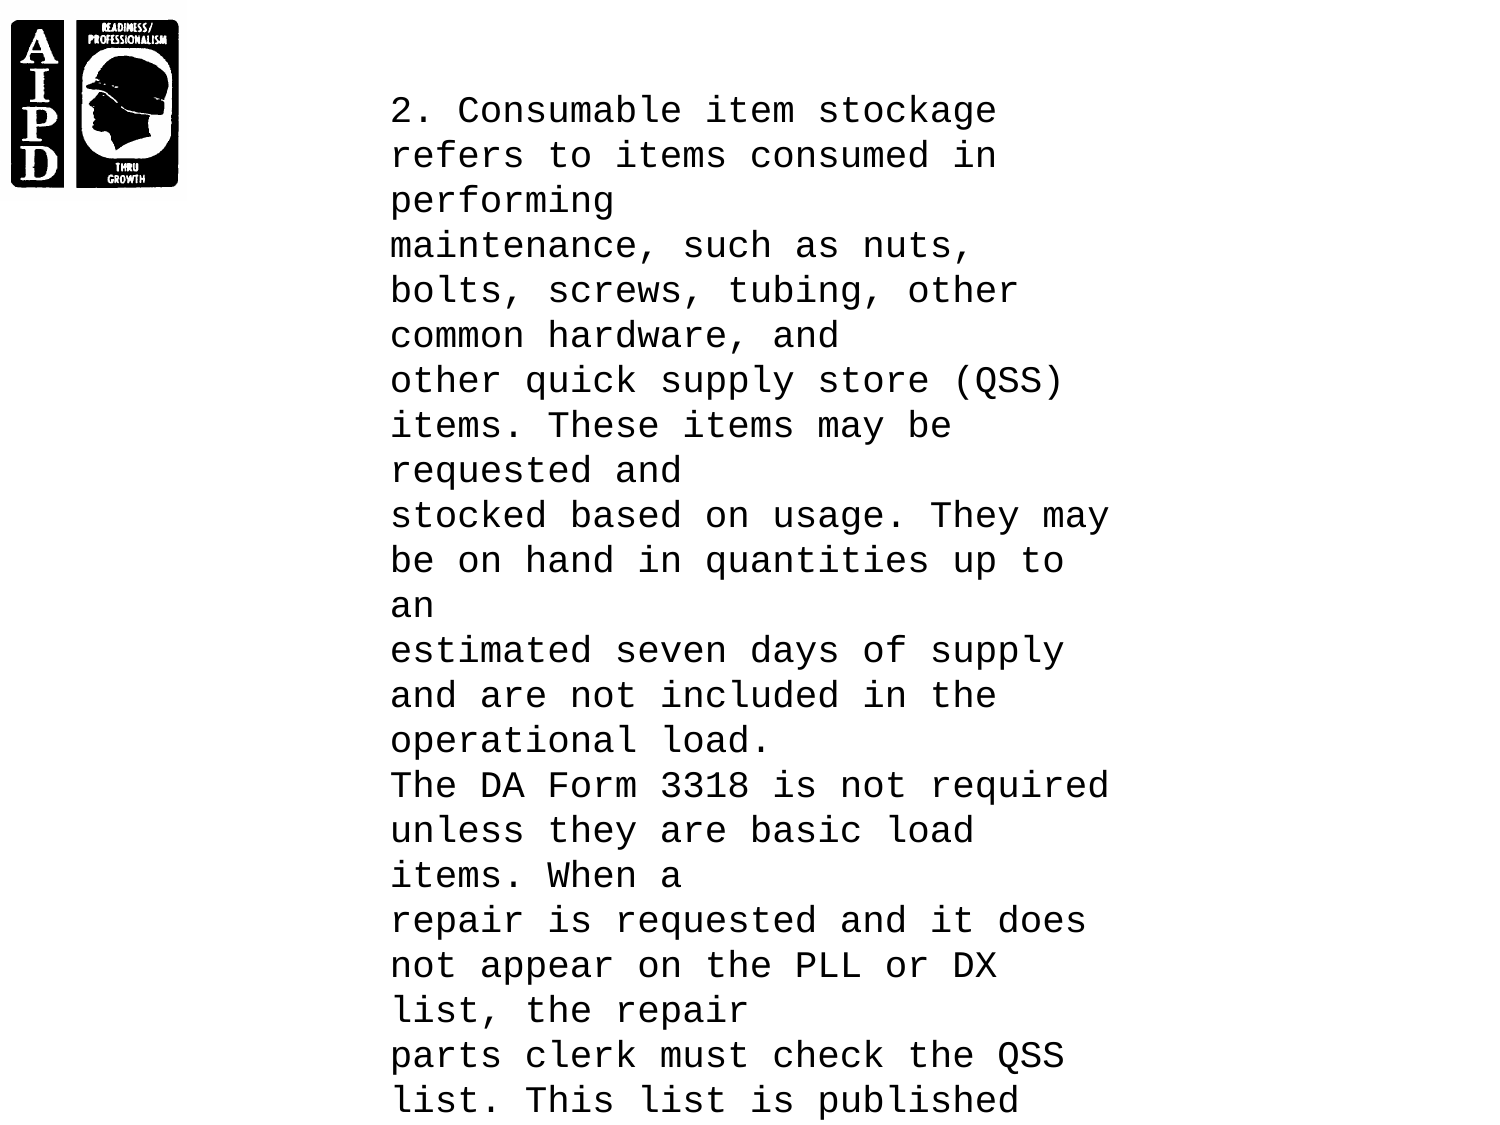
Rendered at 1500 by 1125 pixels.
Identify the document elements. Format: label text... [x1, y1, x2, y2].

picture [0, 0, 187, 201]
text_box 2. Consumable item stockage refers to items consumed in performing maintenance, such as nuts, bolts, screws, tubing, other common hardware, and other quick supply store (QSS) items. These items may be requested and stocked based on usage. They may be on hand in quantities up to an estimated seven days of supply and are not included in the operational load. The DA Form 3318 is not required unless they are basic load items. When a repair is requested and it does not appear on the PLL or DX list, the repair parts clerk must check the QSS list. This list is published periodically by the SSA. After the part required has been identified as a QSS item, it is requested from the SSA on a QSS want slip. No posting to other supply records is required for QSS items. [374, 77, 1125, 1125]
